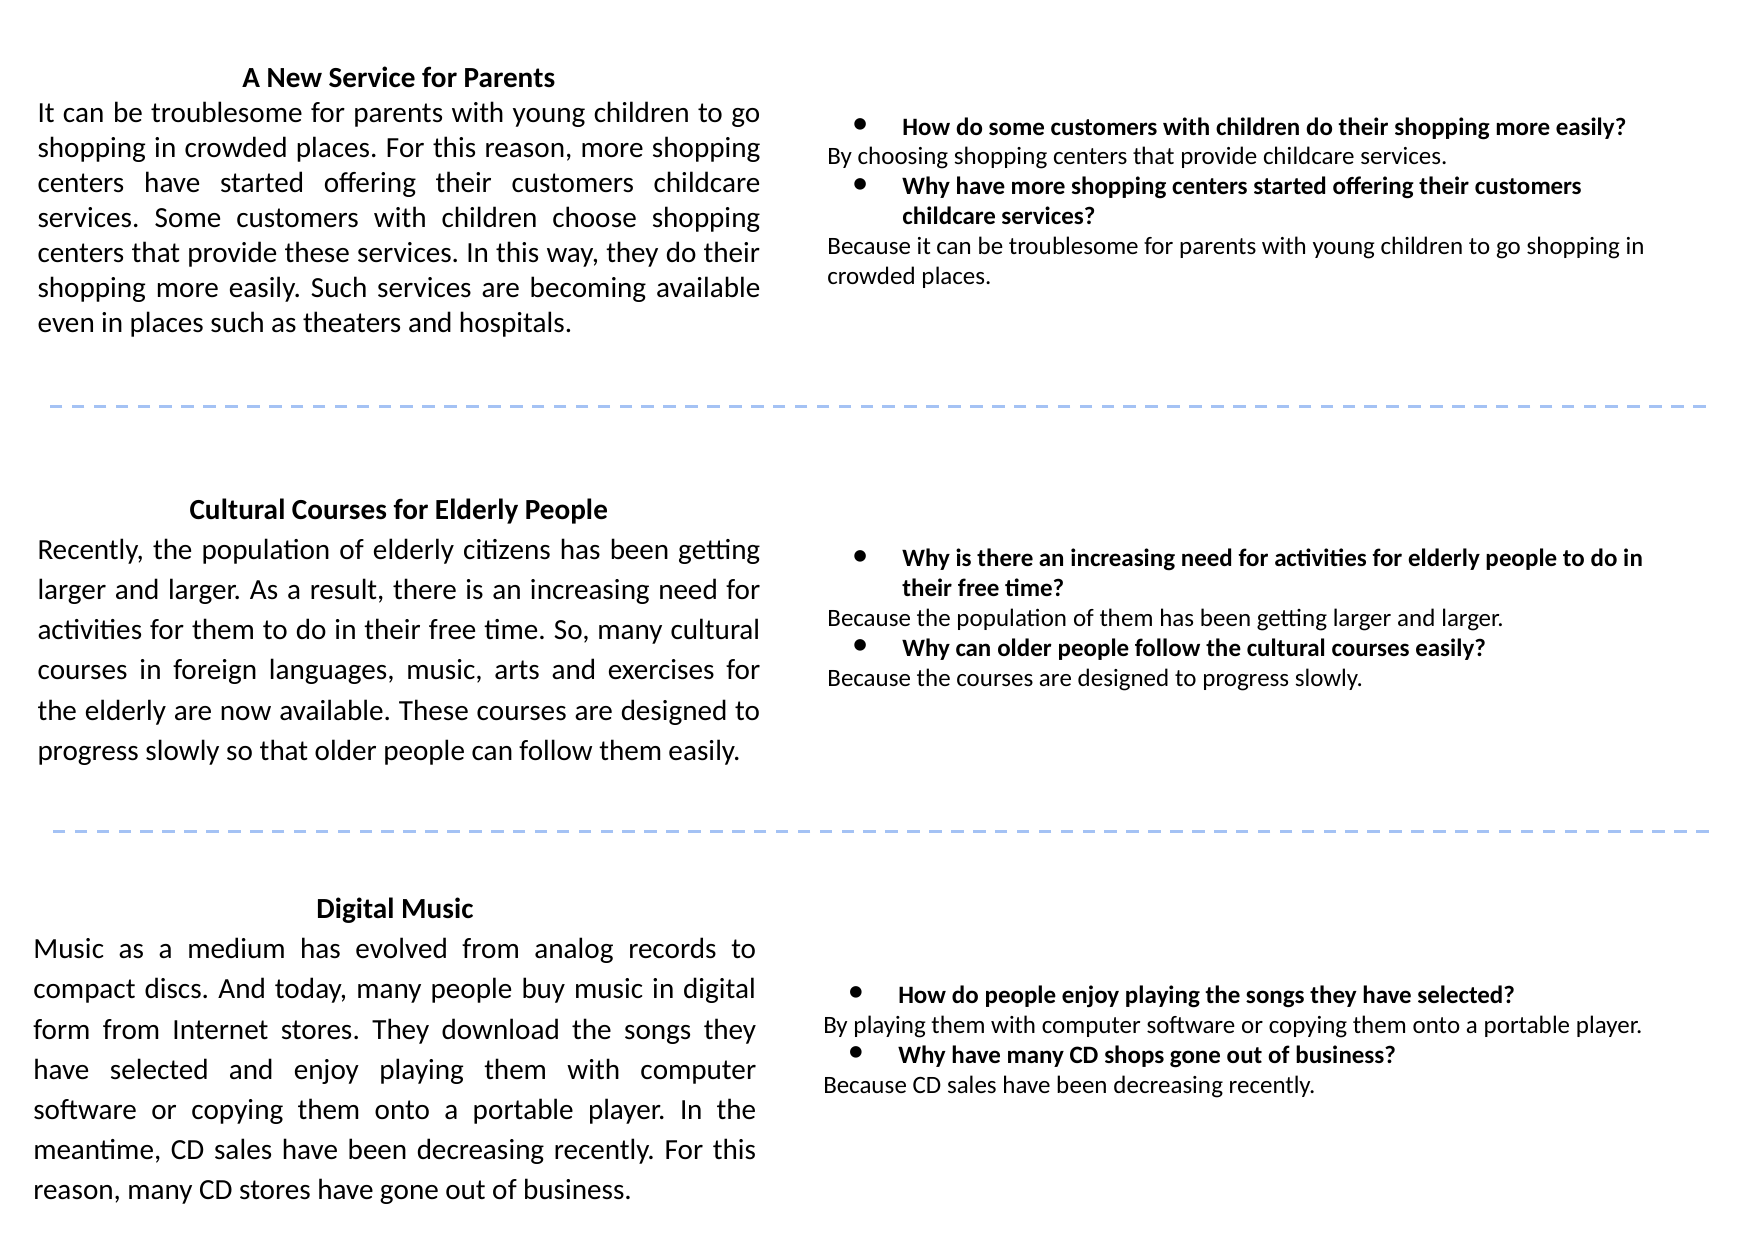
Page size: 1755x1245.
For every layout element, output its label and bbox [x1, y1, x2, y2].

text_box [22, 42, 1687, 357]
text_box [22, 457, 1706, 780]
text_box [17, 856, 1682, 1220]
